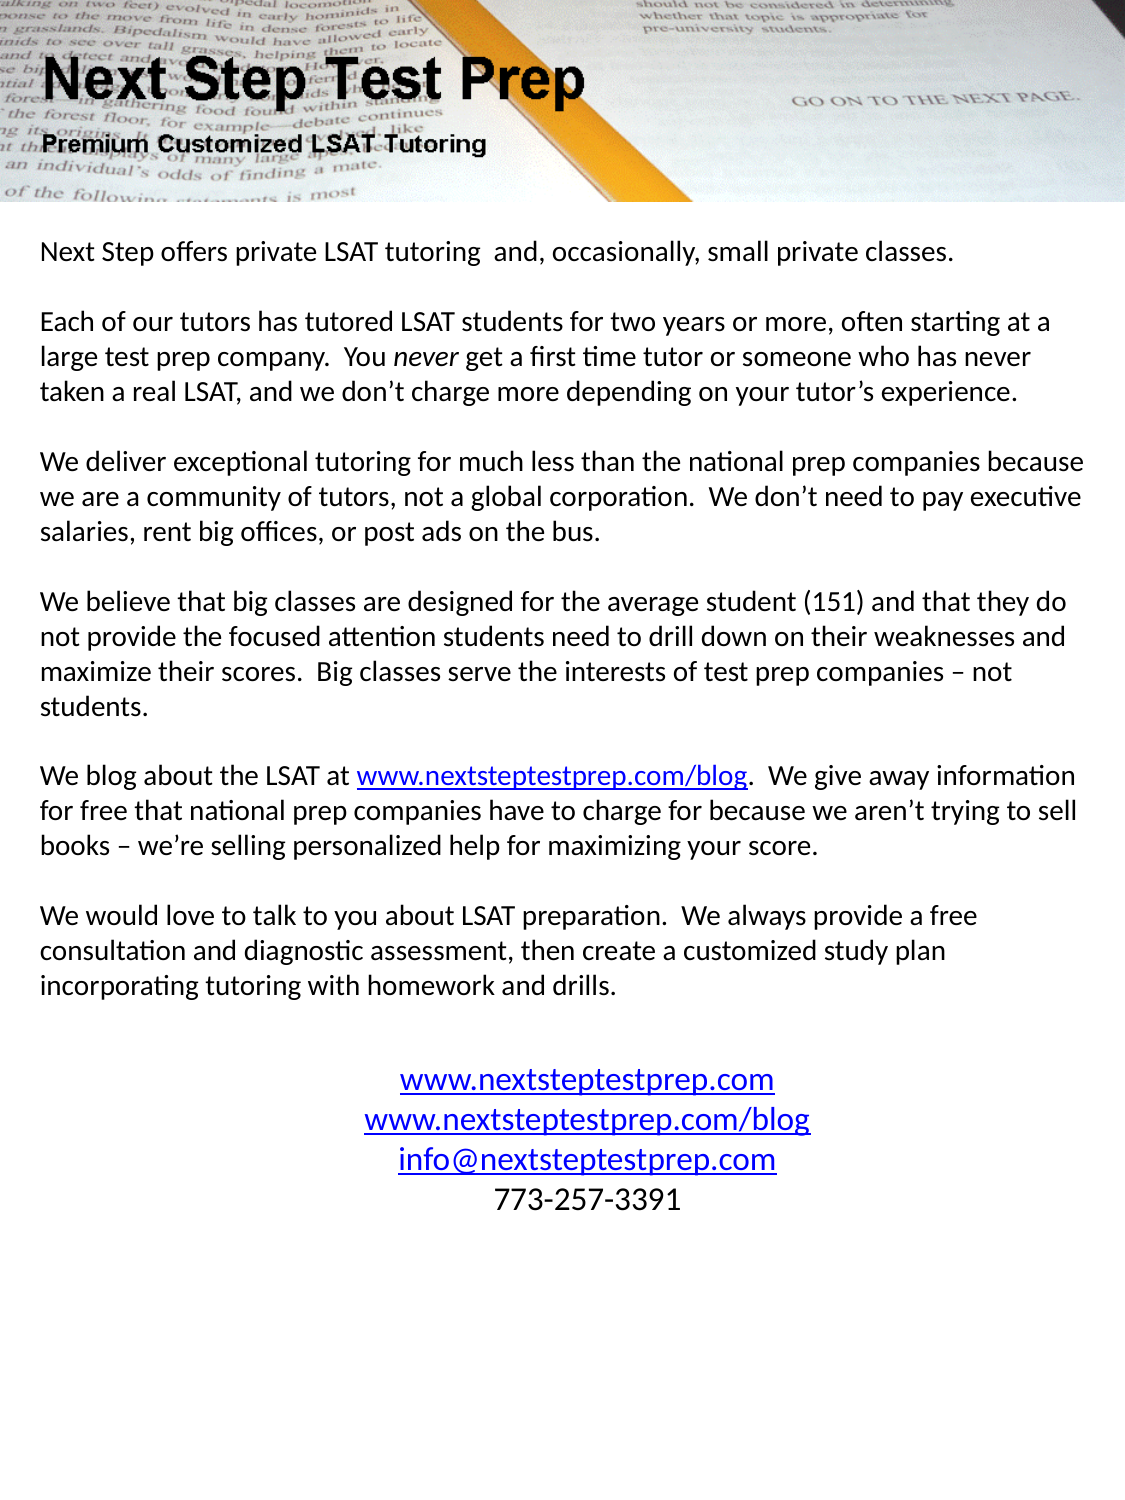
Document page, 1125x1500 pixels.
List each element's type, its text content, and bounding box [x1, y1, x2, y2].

text_box Next Step offers private LSAT tutoring and, occasionally, small private classes. Each of our tutors has tutored LSAT students for two years or more, often starting at a large test prep company. You never get a first time tutor or someone who has never taken a real LSAT, and we don’t charge more depending on your tutor’s experience. We deliver exceptional tutoring for much less than the national prep companies because we are a community of tutors, not a global corporation. We don’t need to pay executive salaries, rent big offices, or post ads on the bus. We believe that big classes are designed for the average student (151) and that they do not provide the focused attention students need to drill down on their weaknesses and maximize their scores. Big classes serve the interests of test prep companies – not students. We blog about the LSAT at www.nextsteptestprep.com/blog. We give away information for free that national prep companies have to charge for because we aren’t trying to sell books – we’re selling personalized help for maximizing your score. We would love to talk to you about LSAT preparation. We always provide a free consultation and diagnostic assessment, then create a customized study plan incorporating tutoring with homework and drills. [24, 224, 1100, 1009]
picture [0, 0, 1125, 202]
text_box www.nextsteptestprep.com www.nextsteptestprep.com/blog info@nextsteptestprep.com 773-257-3391 [312, 1049, 863, 1225]
